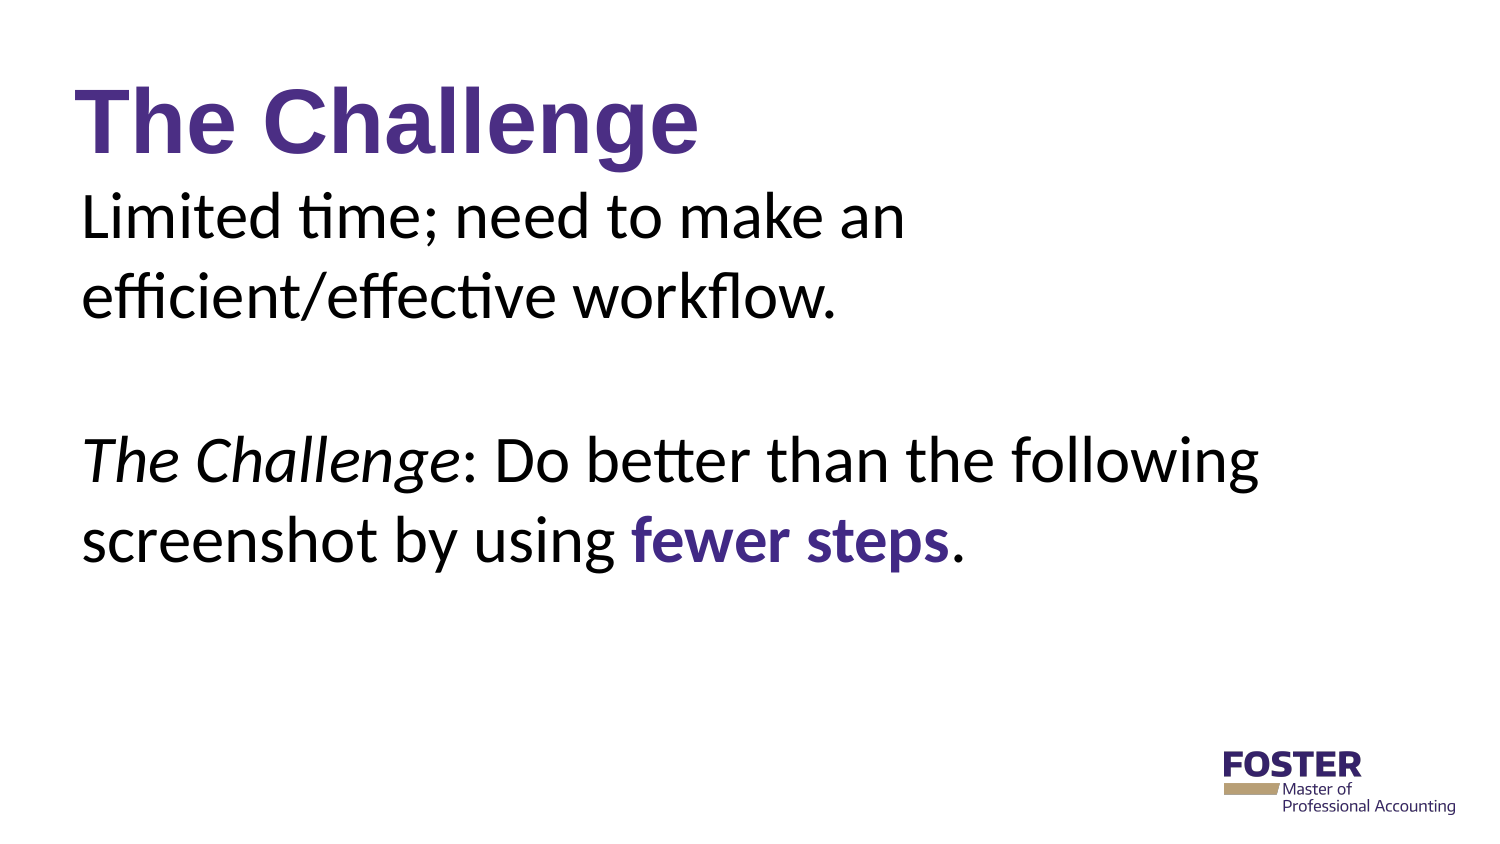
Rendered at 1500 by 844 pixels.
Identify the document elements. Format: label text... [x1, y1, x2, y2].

title The Challenge [59, 54, 1422, 181]
picture [1221, 749, 1458, 817]
list Limited time; need to make an efficient/effective workflow. The Challenge: Do better than the following screenshot by using fewer steps. [59, 164, 1410, 588]
